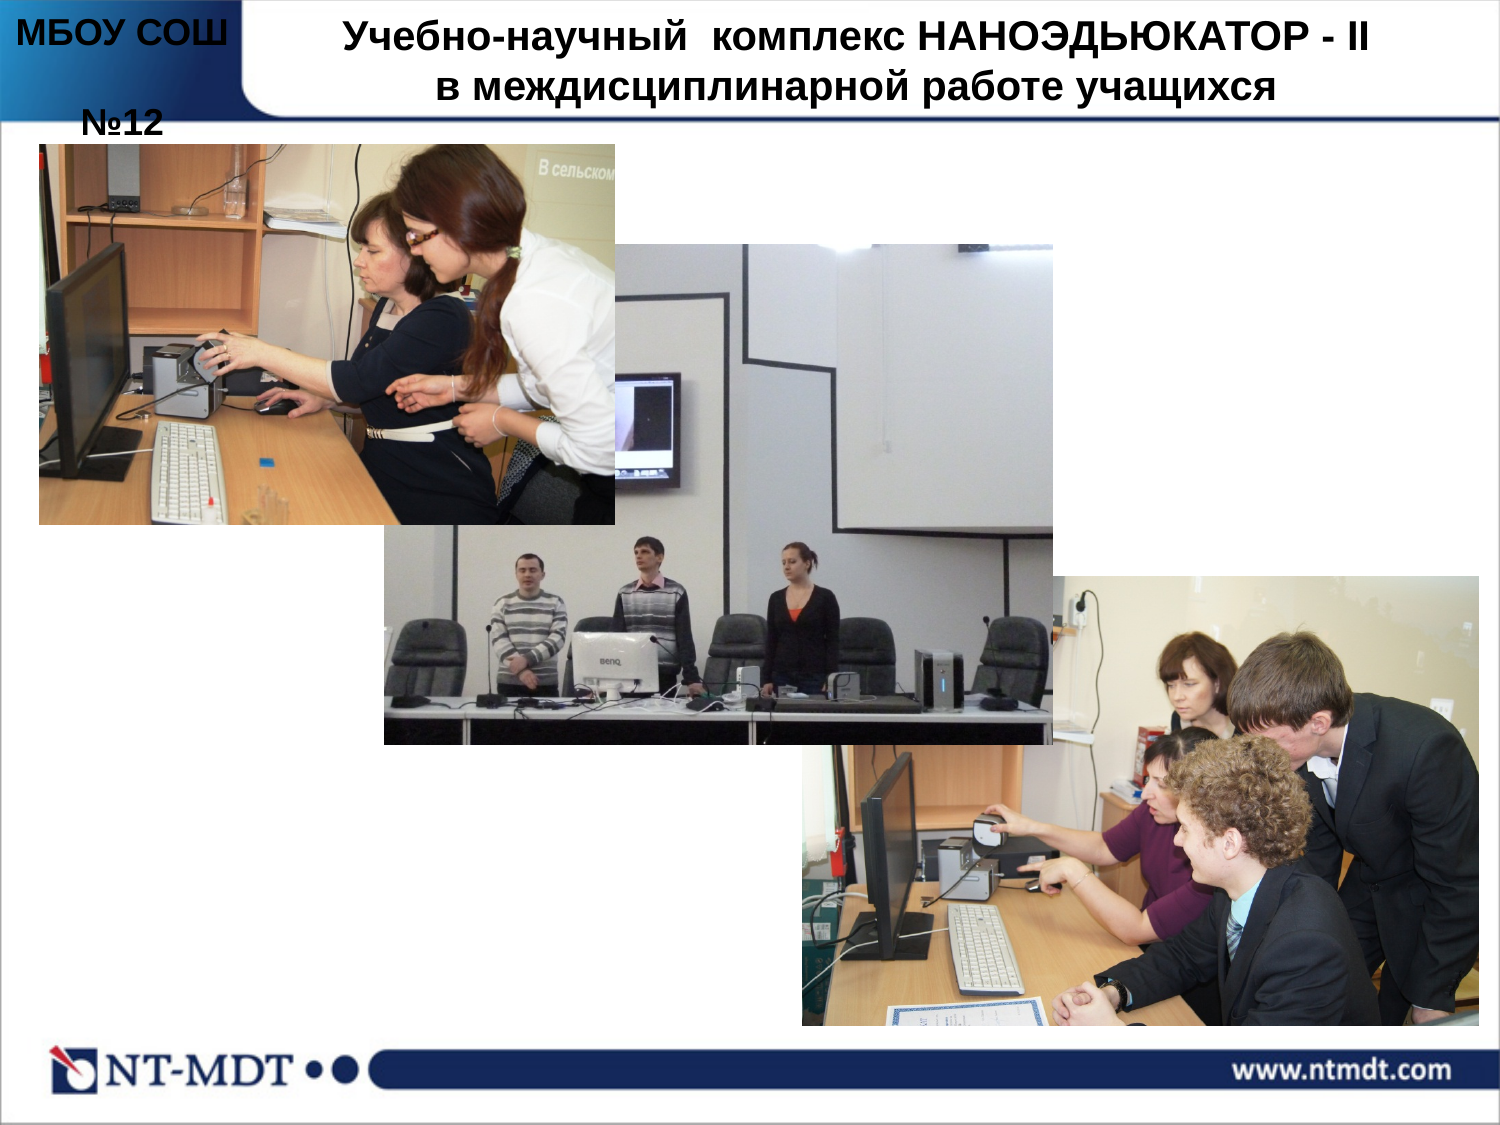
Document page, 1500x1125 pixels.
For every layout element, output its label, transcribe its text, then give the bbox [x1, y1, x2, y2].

picture [0, 117, 1500, 1125]
title Учебно-научный комплекс НАНОЭДЬЮКАТОР - II в междисциплинарной работе учащихся [245, 0, 1500, 117]
text_box МБОУ СОШ №12 [0, 0, 245, 150]
